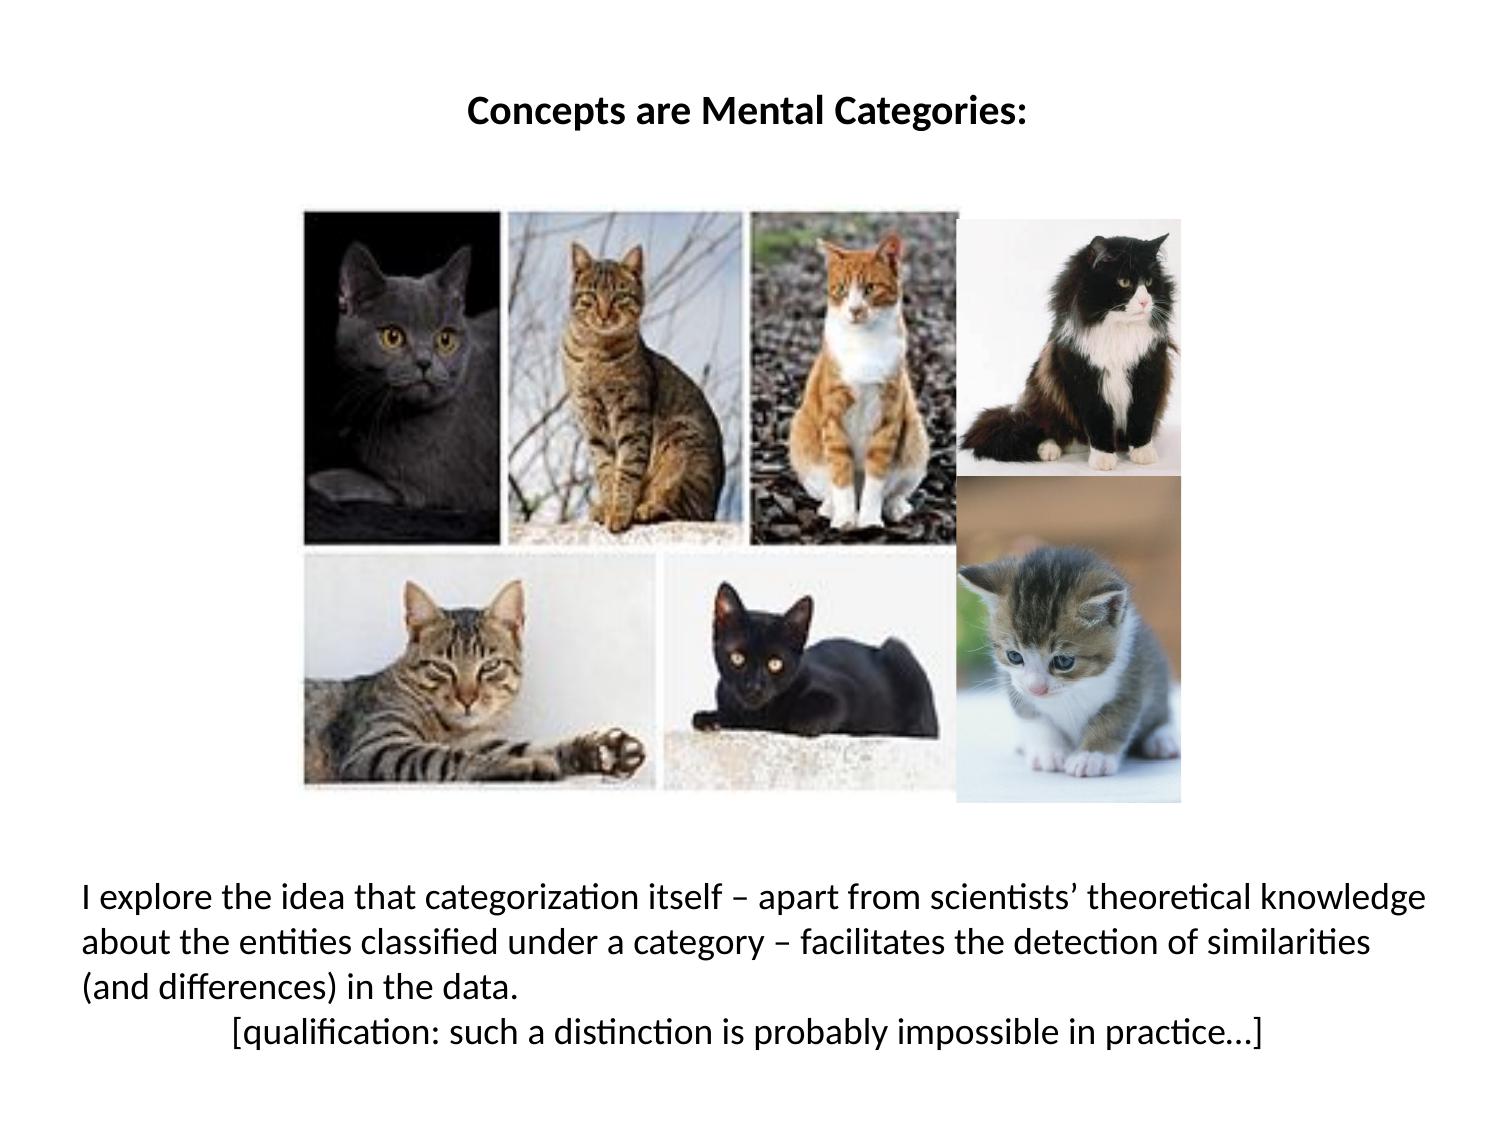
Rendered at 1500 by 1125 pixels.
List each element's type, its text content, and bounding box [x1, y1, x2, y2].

text_box I explore the idea that categorization itself – apart from scientists’ theoretical knowledge about the entities classified under a category – facilitates the detection of similarities (and differences) in the data. [qualification: such a distinction is probably impossible in practice…] [66, 864, 1461, 1060]
text_box Concepts are Mental Categories: [452, 75, 1044, 141]
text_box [297, 204, 1182, 803]
